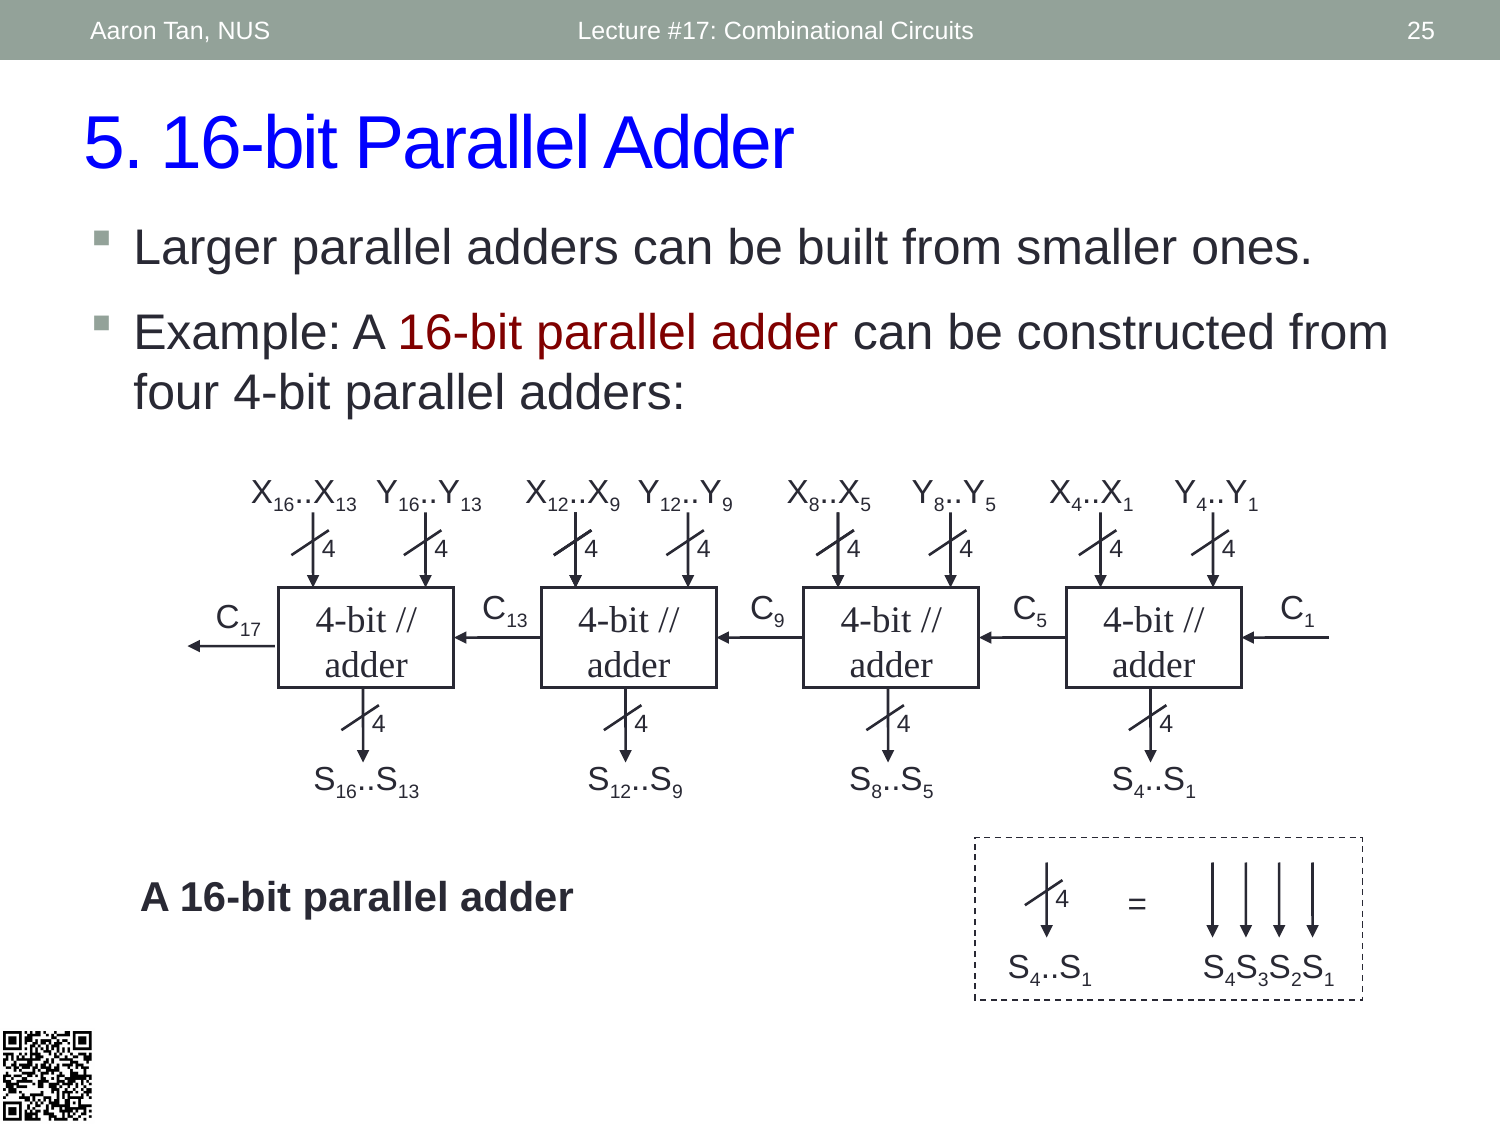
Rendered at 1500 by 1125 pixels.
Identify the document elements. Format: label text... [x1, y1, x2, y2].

footer Lecture #17: Combinational Circuits [562, 3, 1238, 57]
slide_number Aaron Tan, NUS [75, 3, 550, 57]
text_box Larger parallel adders can be built from smaller ones. Example: A 16-bit parallel adder can be constructed from four 4-bit parallel adders: [74, 206, 1425, 950]
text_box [974, 837, 1363, 1001]
picture [0, 1028, 95, 1124]
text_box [124, 462, 1342, 928]
title 5. 16-bit Parallel Adder [68, 86, 1450, 192]
slide_number 25 [1308, 3, 1450, 57]
